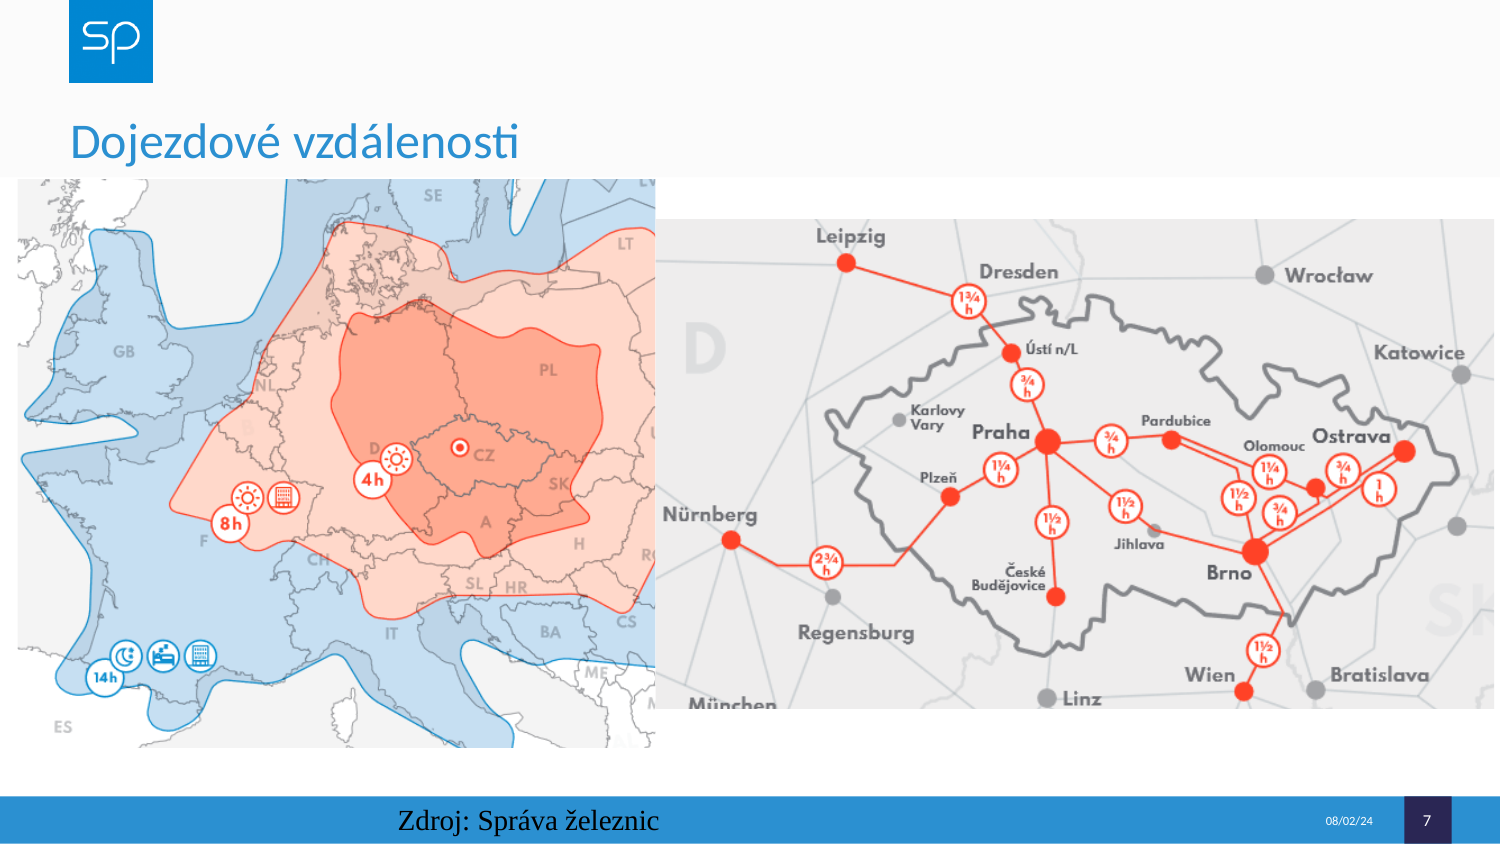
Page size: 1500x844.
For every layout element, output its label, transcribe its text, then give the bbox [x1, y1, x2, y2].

picture [69, 0, 153, 83]
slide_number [1037, 797, 1388, 843]
title Dojezdové vzdálenosti [70, 102, 1421, 175]
picture [17, 179, 1495, 748]
footer Zdroj: Správa železnic [69, 796, 988, 842]
slide_number 7 [1403, 797, 1451, 843]
